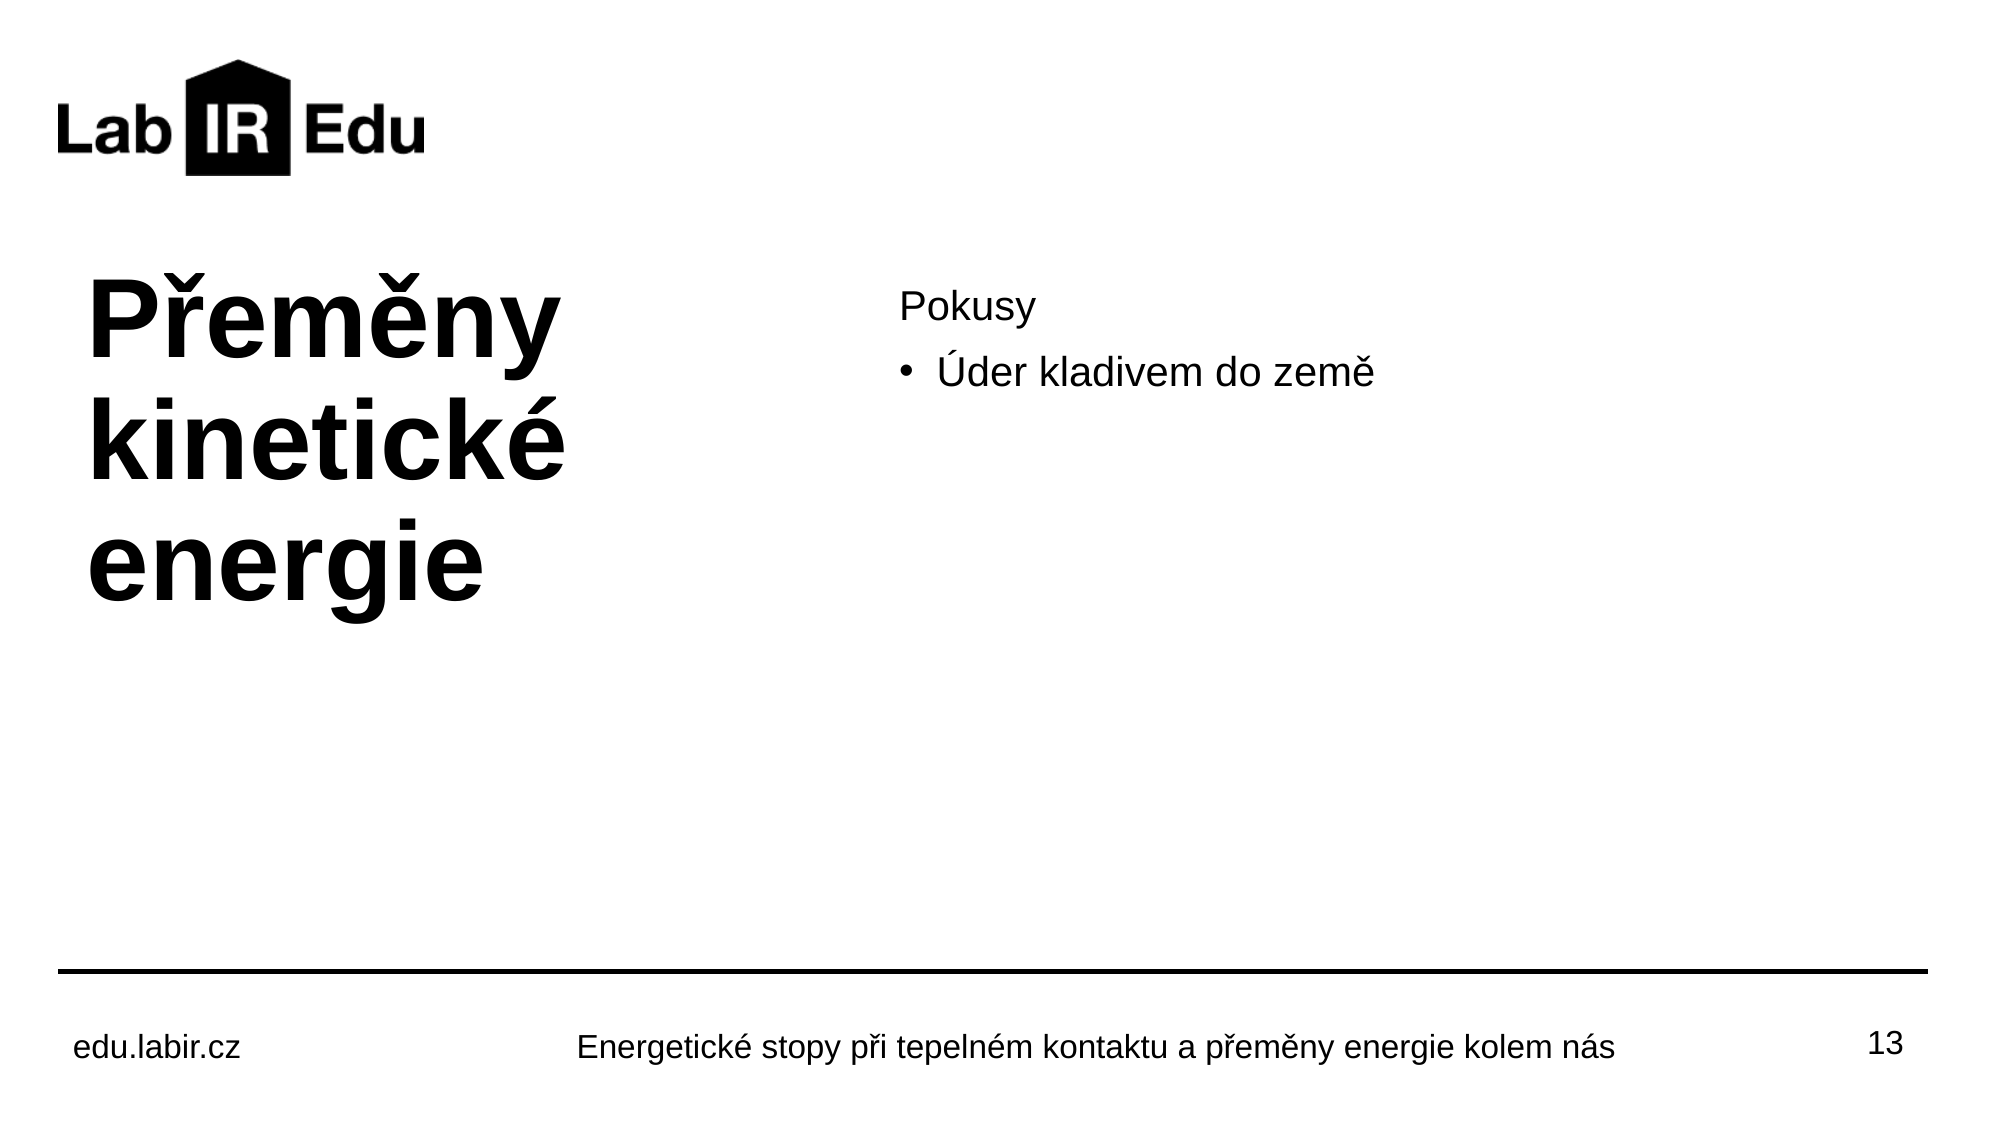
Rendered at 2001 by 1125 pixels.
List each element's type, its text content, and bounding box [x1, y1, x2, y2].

footer Energetické stopy při tepelném kontaktu a přeměny energie kolem nás [547, 1015, 1647, 1076]
list Pokusy Úder kladivem do země [884, 277, 1929, 937]
slide_number 13 [1841, 1006, 1930, 1077]
title Přeměny kinetické energie [71, 222, 802, 633]
picture [58, 59, 424, 176]
